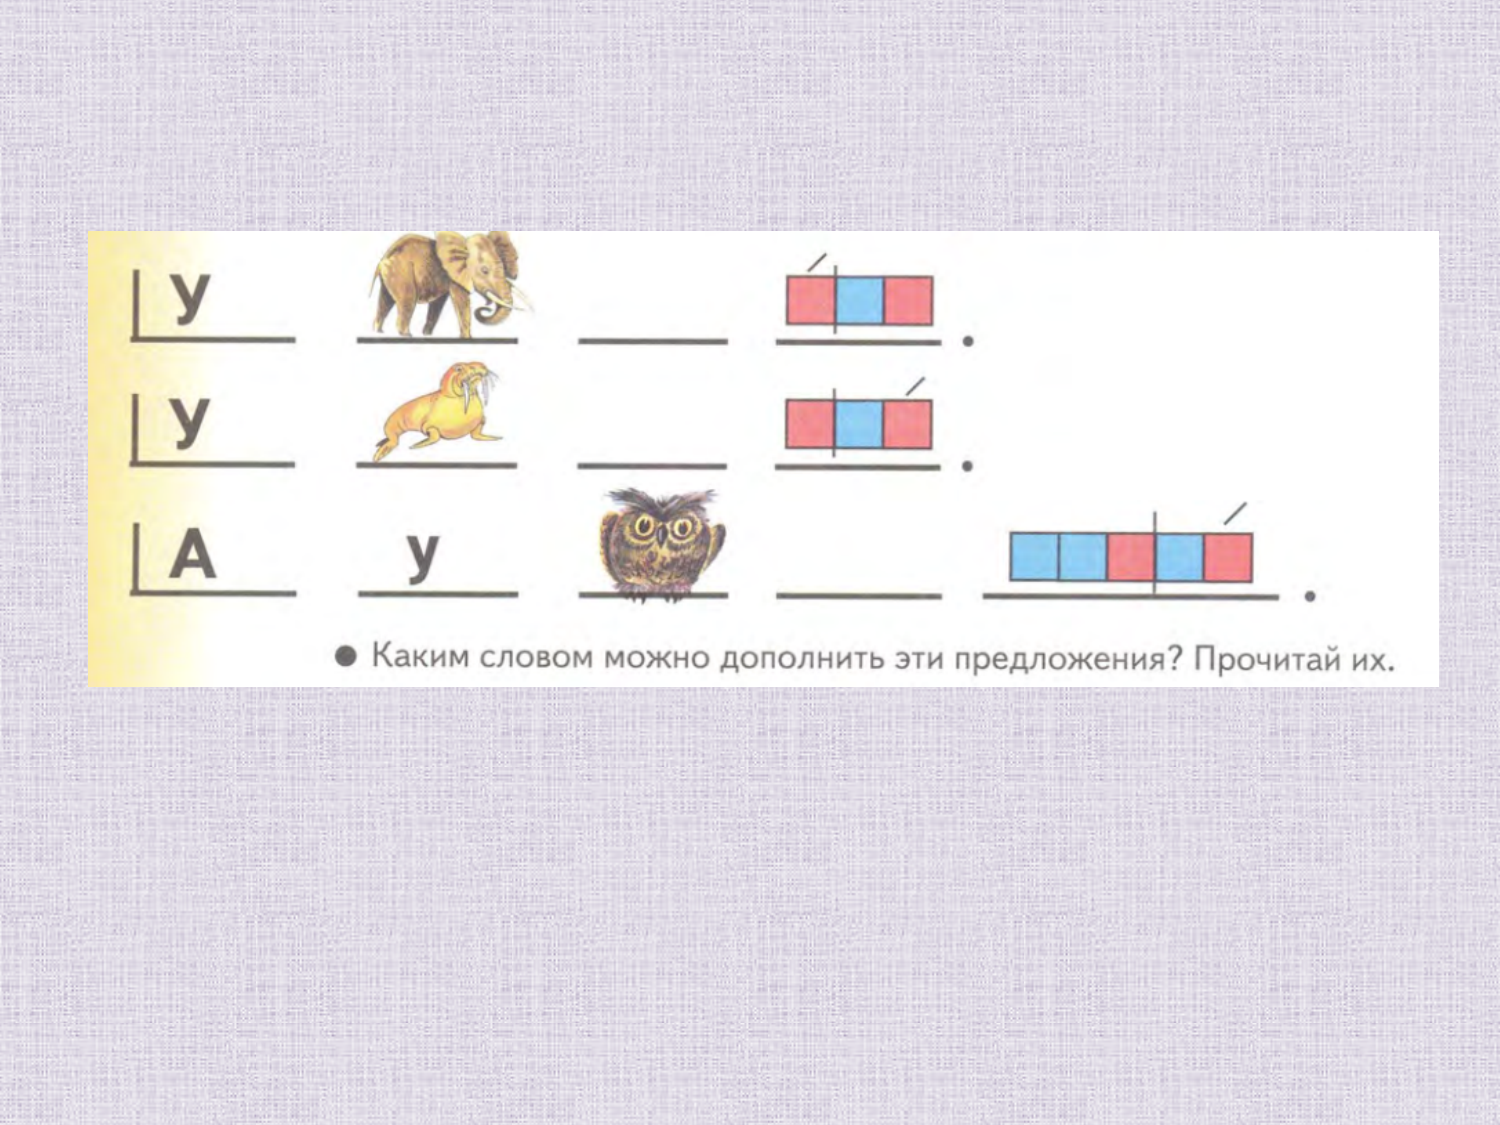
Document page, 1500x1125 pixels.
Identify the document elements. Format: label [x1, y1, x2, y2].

list [88, 231, 1439, 687]
